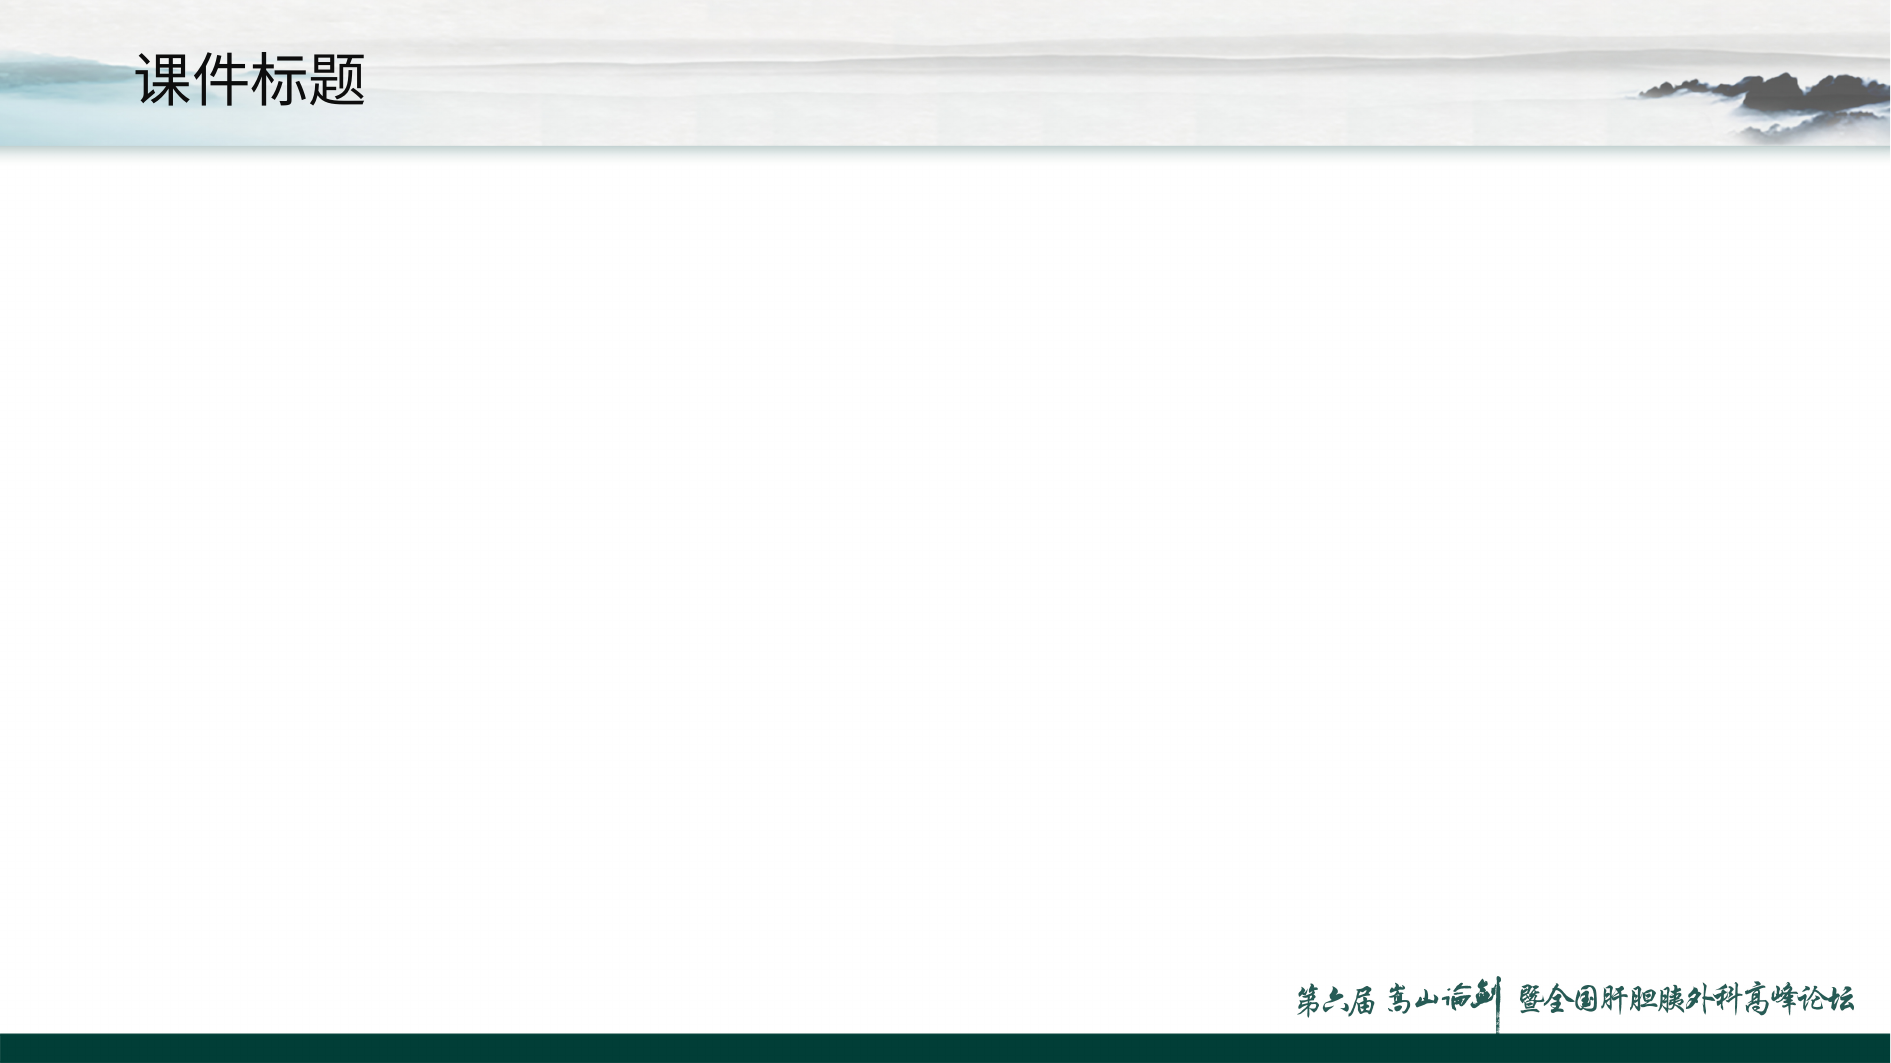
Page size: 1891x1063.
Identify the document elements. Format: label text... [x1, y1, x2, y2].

text_box 课件标题 [119, 35, 382, 121]
picture [0, 0, 1891, 1063]
